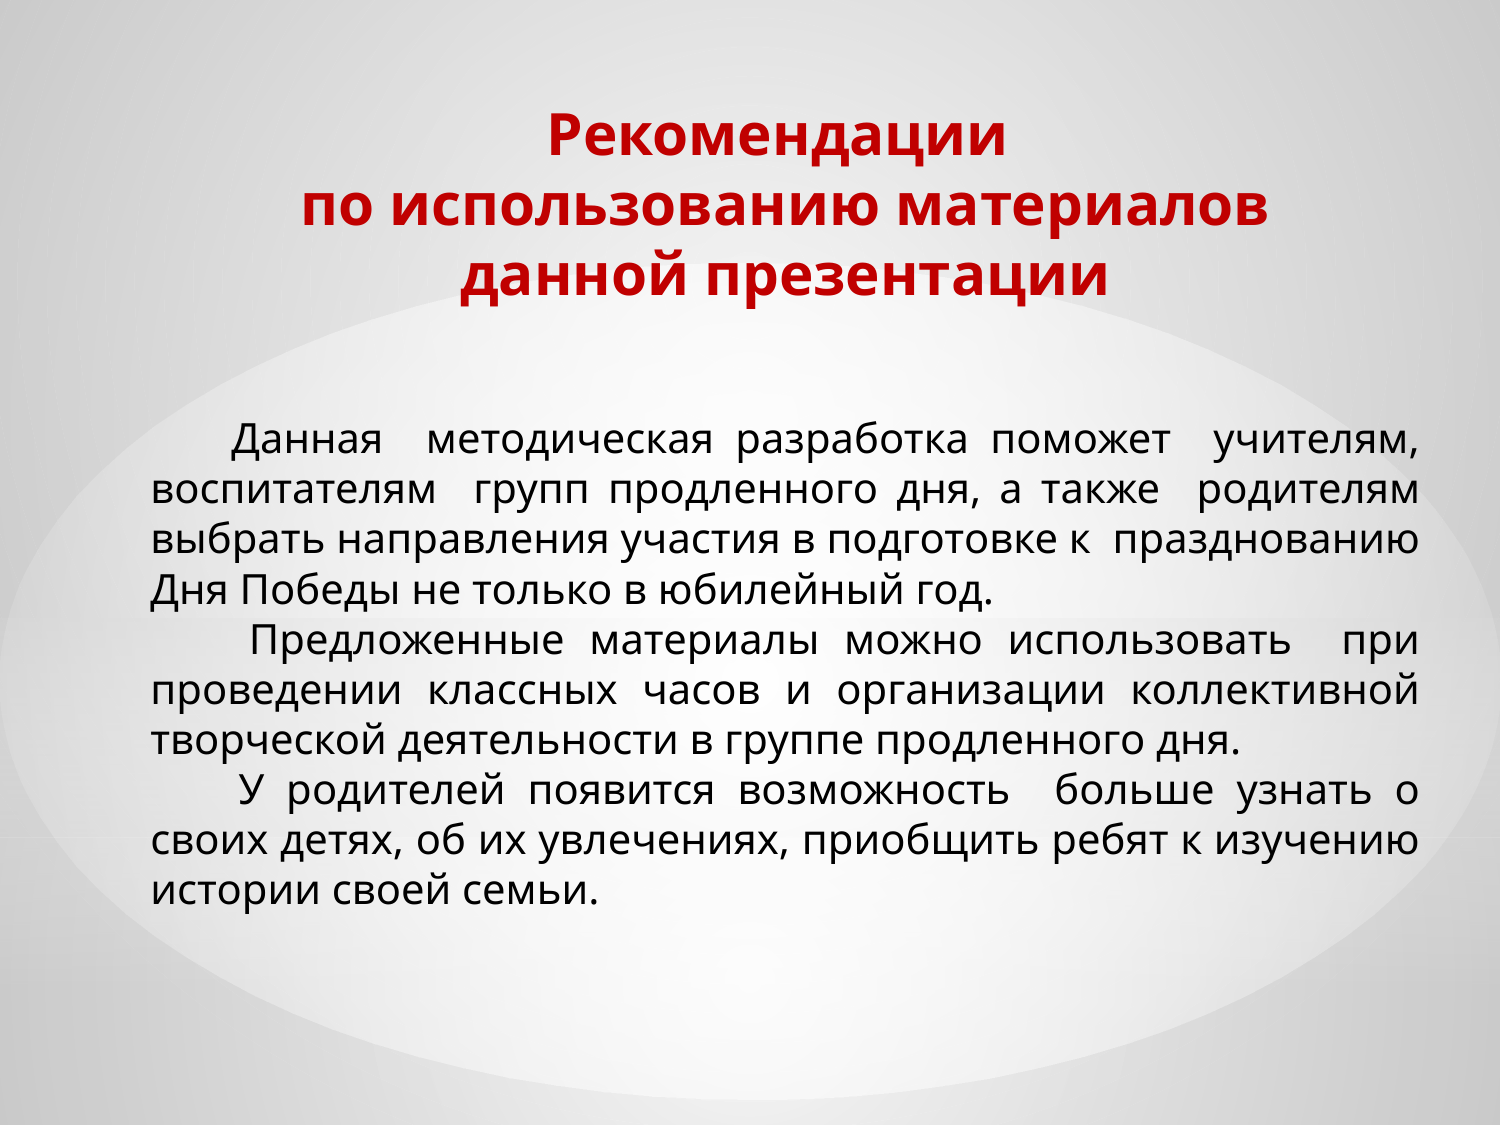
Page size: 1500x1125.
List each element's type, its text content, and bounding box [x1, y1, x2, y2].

text_box Рекомендации по использованию материалов данной презентации Данная методическая разработка поможет учителям, воспитателям групп продленного дня, а также родителям выбрать направления участия в подготовке к празднованию Дня Победы не только в юбилейный год. Предложенные материалы можно использовать при проведении классных часов и организации коллективной творческой деятельности в группе продленного дня. У родителей появится возможность больше узнать о своих детях, об их увлечениях, приобщить ребят к изучению истории своей семьи. [135, 90, 1435, 920]
